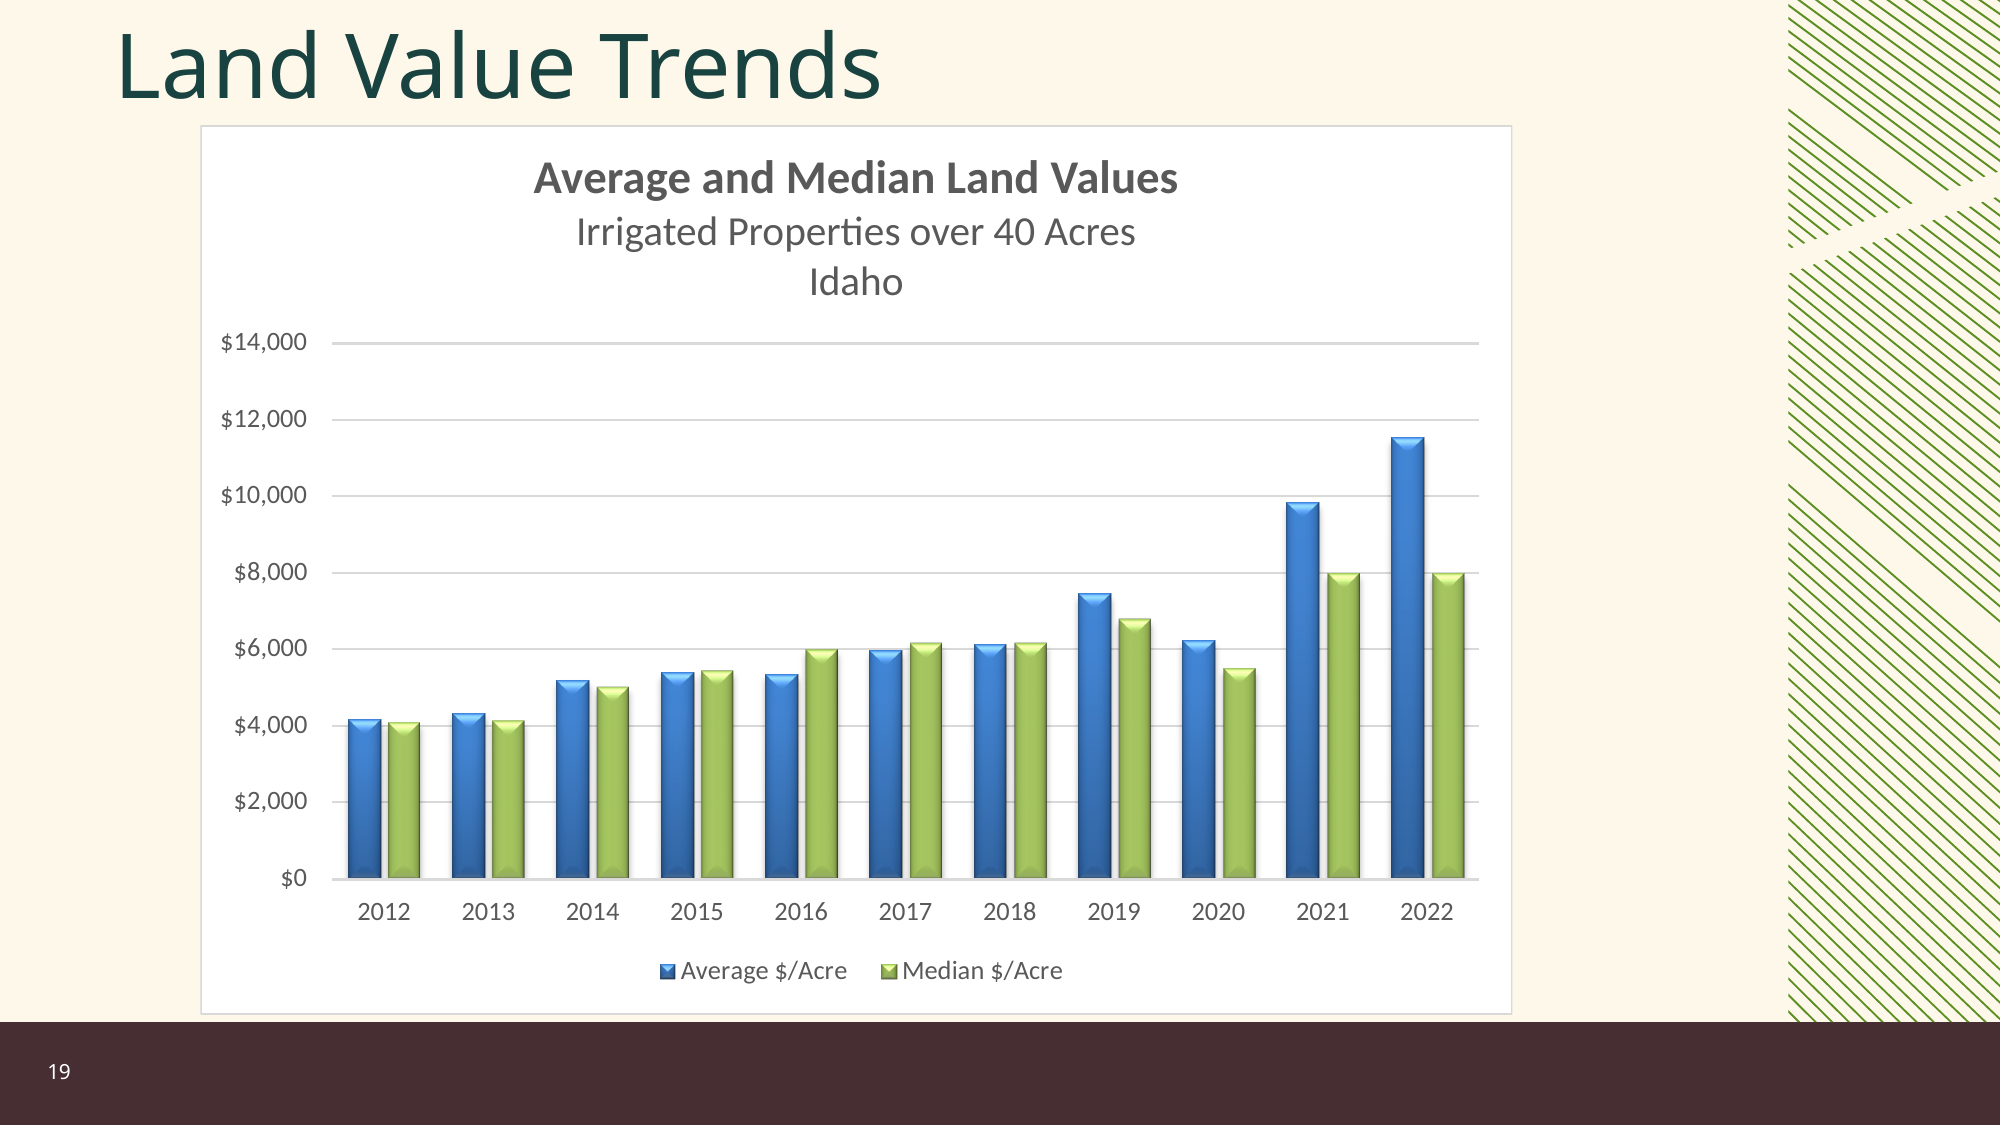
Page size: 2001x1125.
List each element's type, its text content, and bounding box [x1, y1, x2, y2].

slide_number 19 [32, 1042, 125, 1103]
list Land Value Trends [99, 0, 1990, 125]
picture [199, 124, 1513, 1016]
